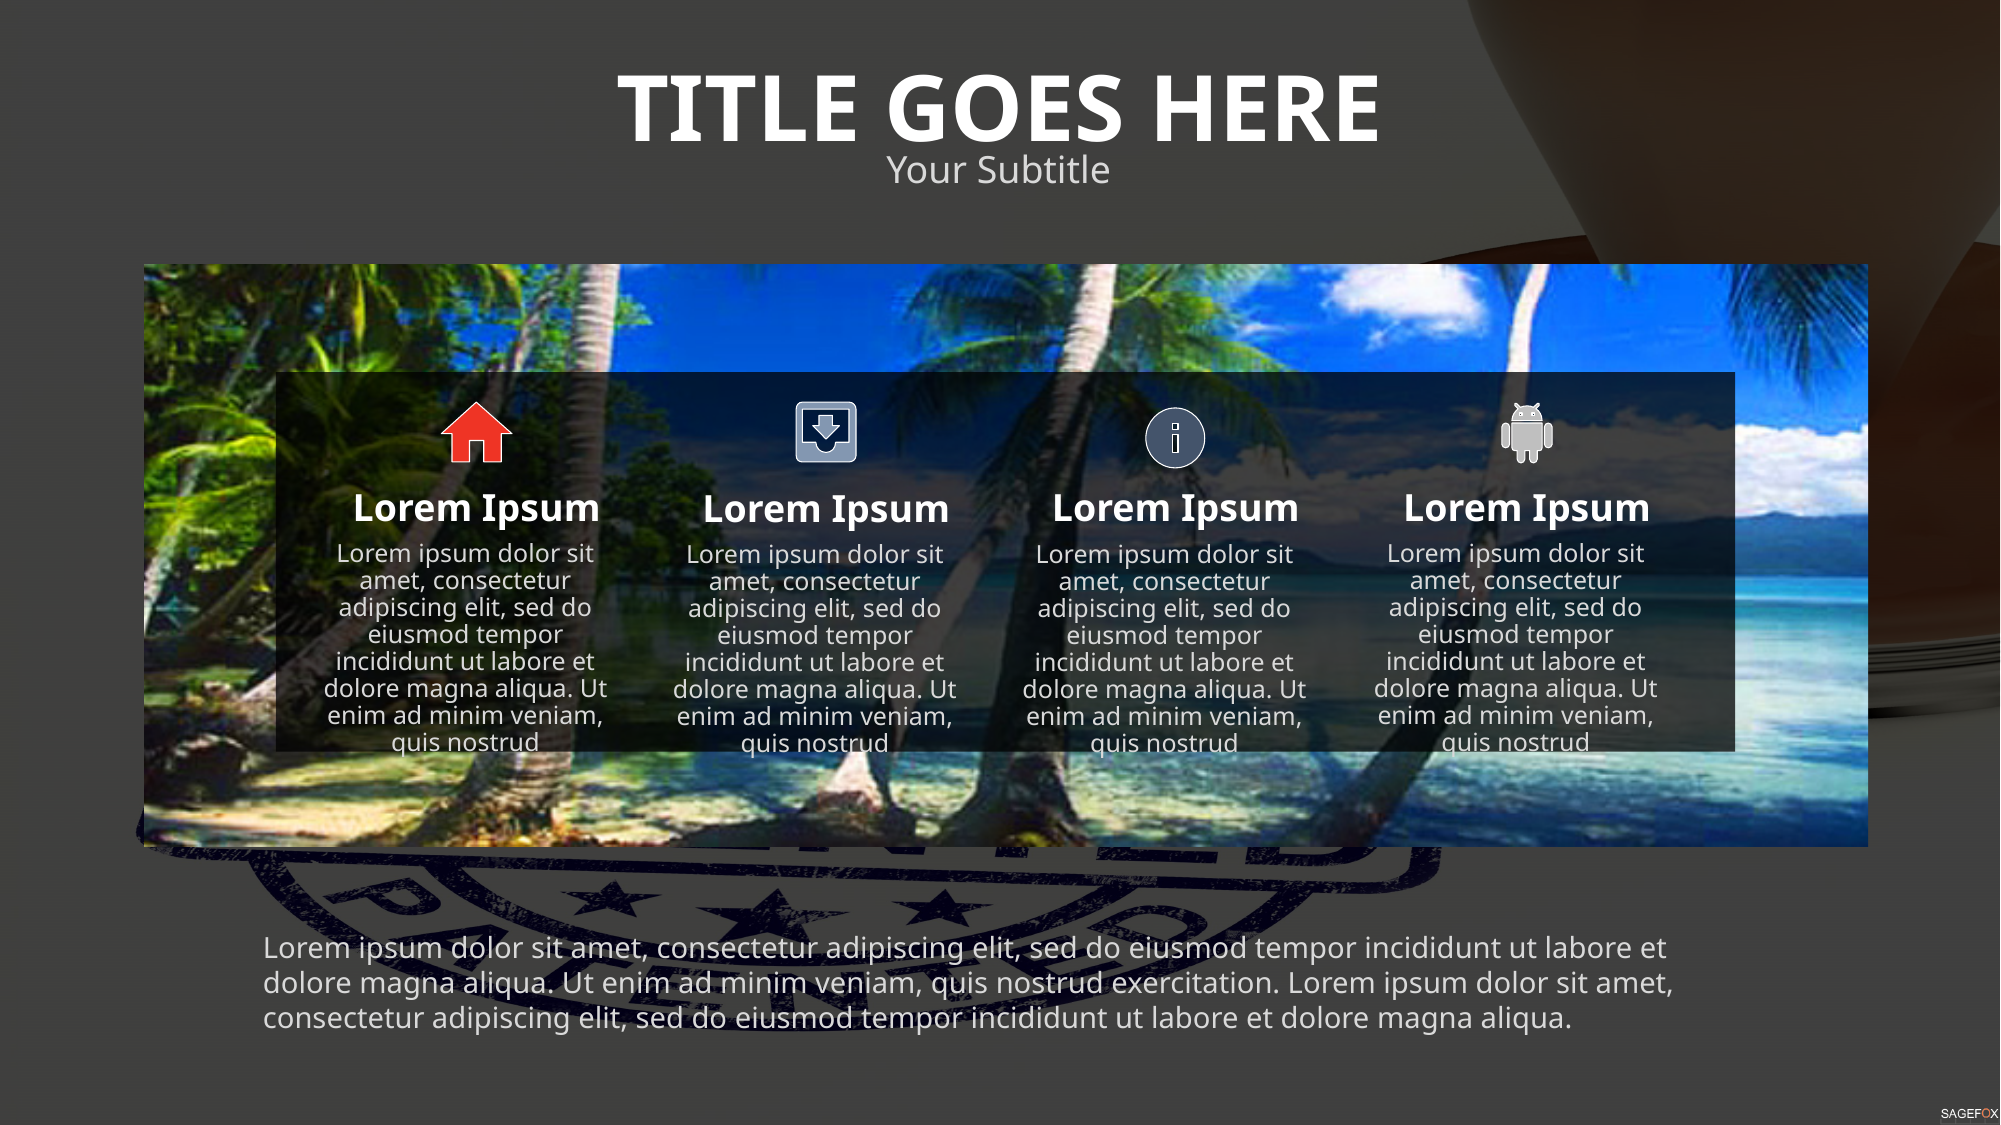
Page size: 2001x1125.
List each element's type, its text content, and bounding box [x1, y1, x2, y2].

text_box [1544, 423, 1553, 448]
text_box [1145, 407, 1205, 468]
text_box [796, 402, 857, 462]
text_box [1511, 423, 1543, 463]
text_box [1347, 476, 1708, 777]
text_box [441, 402, 513, 462]
text_box [275, 371, 1736, 753]
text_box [995, 477, 1356, 778]
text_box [646, 477, 995, 778]
text_box [143, 263, 1869, 847]
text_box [296, 476, 657, 777]
text_box Your Subtitle [871, 138, 1129, 198]
text_box [1501, 423, 1510, 448]
text_box Lorem ipsum dolor sit amet, consectetur adipiscing elit, sed do eiusmod tempor incididunt ut labore et dolore magna aliqua. Ut enim ad minim veniam, quis nostrud exercitation. Lorem ipsum dolor sit amet, consectetur adipiscing elit, sed do eiusmod tempor incididunt ut labore et dolore magna aliqua. [248, 922, 1752, 1042]
picture [0, 0, 2001, 1125]
text_box [1511, 403, 1543, 421]
text_box TITLE GOES HERE [548, 42, 1452, 167]
